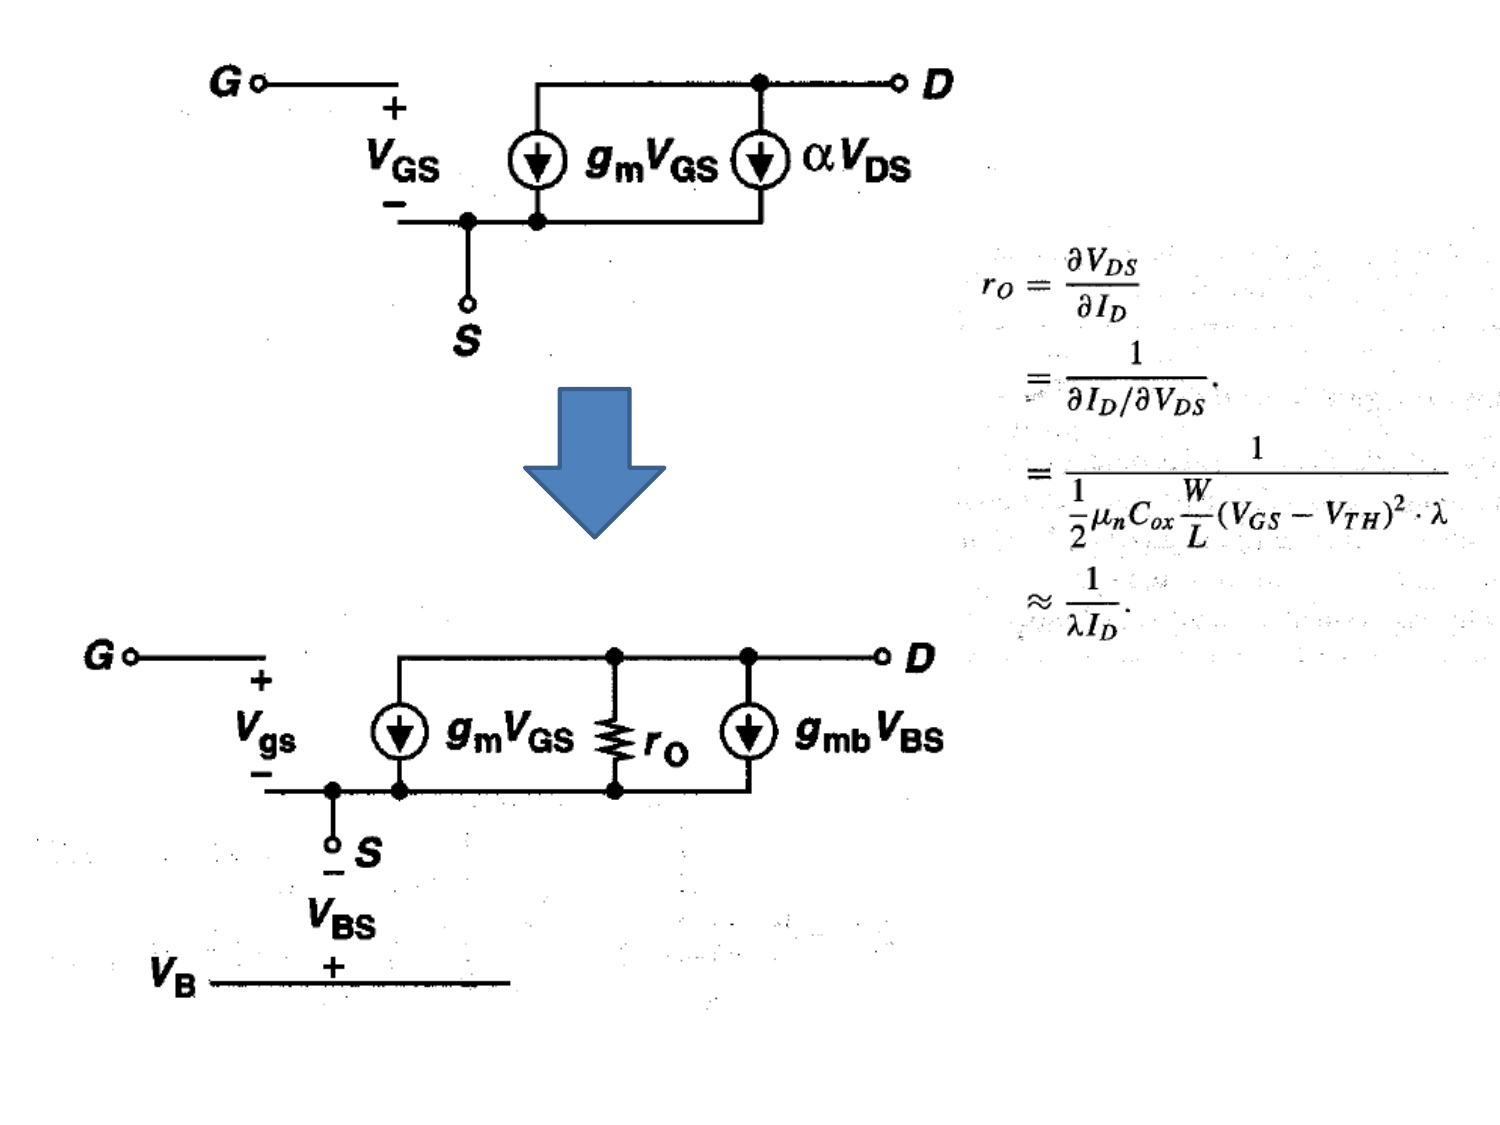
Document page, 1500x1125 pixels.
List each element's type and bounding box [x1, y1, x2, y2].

text_box [523, 399, 667, 540]
picture [37, 41, 1500, 1013]
